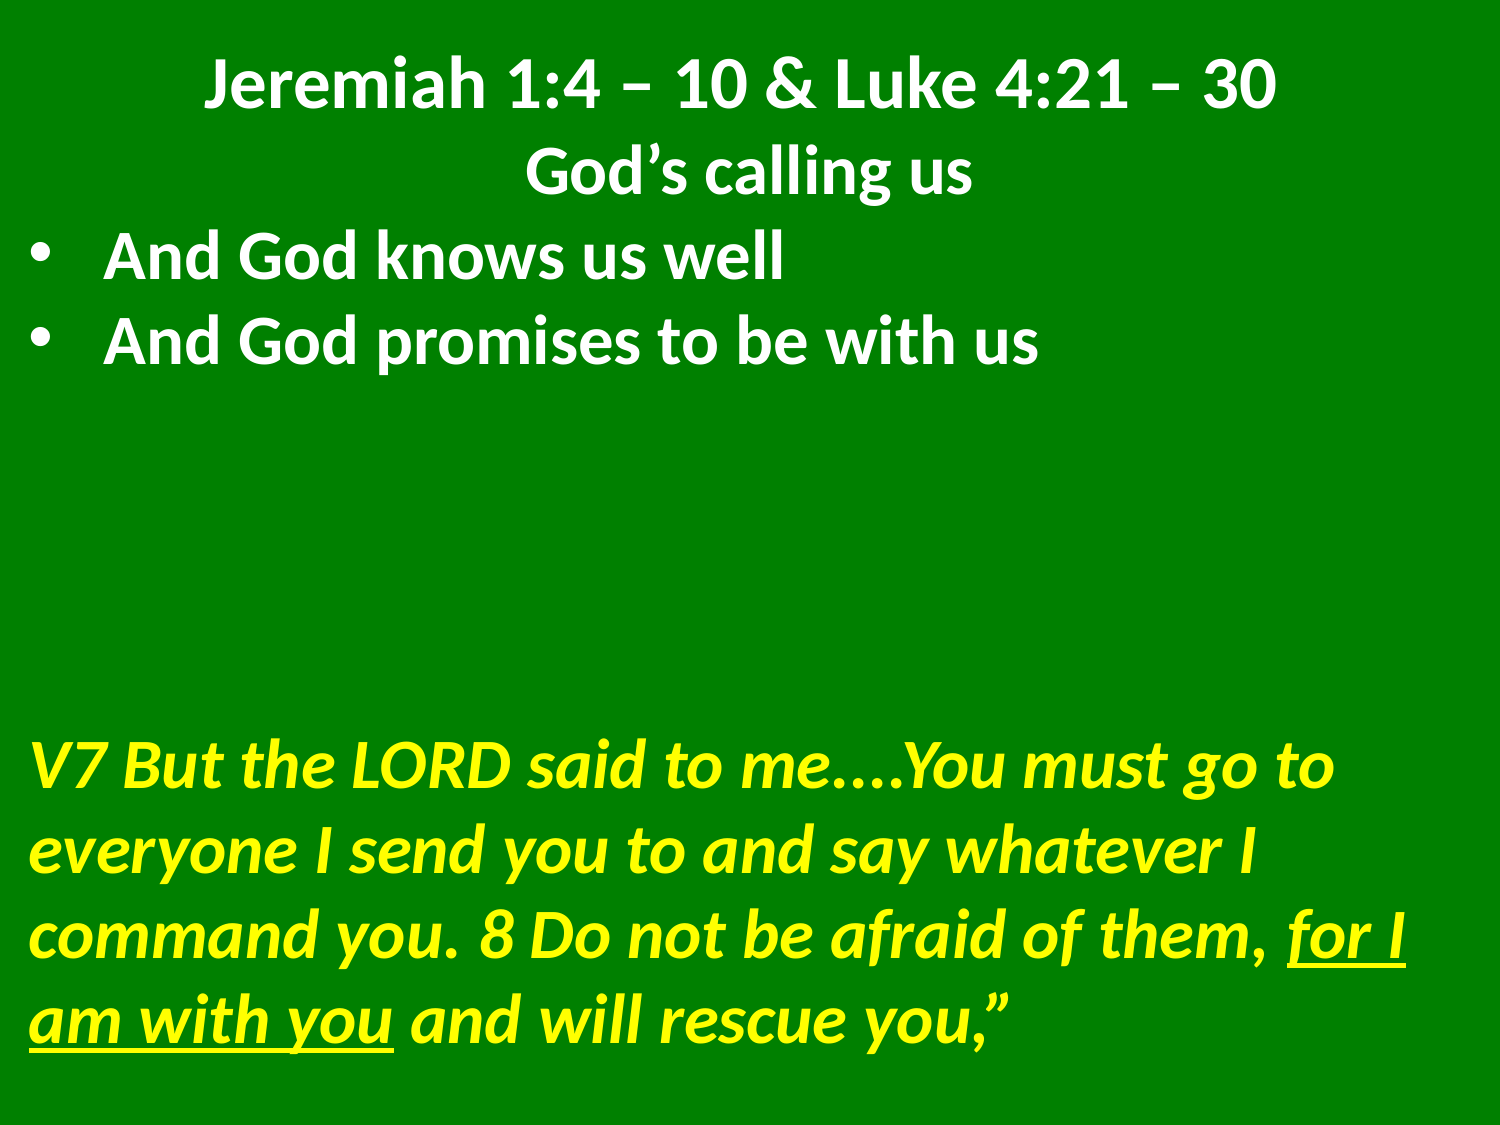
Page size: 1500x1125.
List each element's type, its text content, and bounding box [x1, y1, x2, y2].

subtitle Jeremiah 1:4 – 10 & Luke 4:21 – 30 God’s calling us And God knows us well And God promises to be with us V7 But the LORD said to me....You must go to everyone I send you to and say whatever I command you. 8 Do not be afraid of them, for I am with you and will rescue you,” [13, 26, 1487, 1112]
